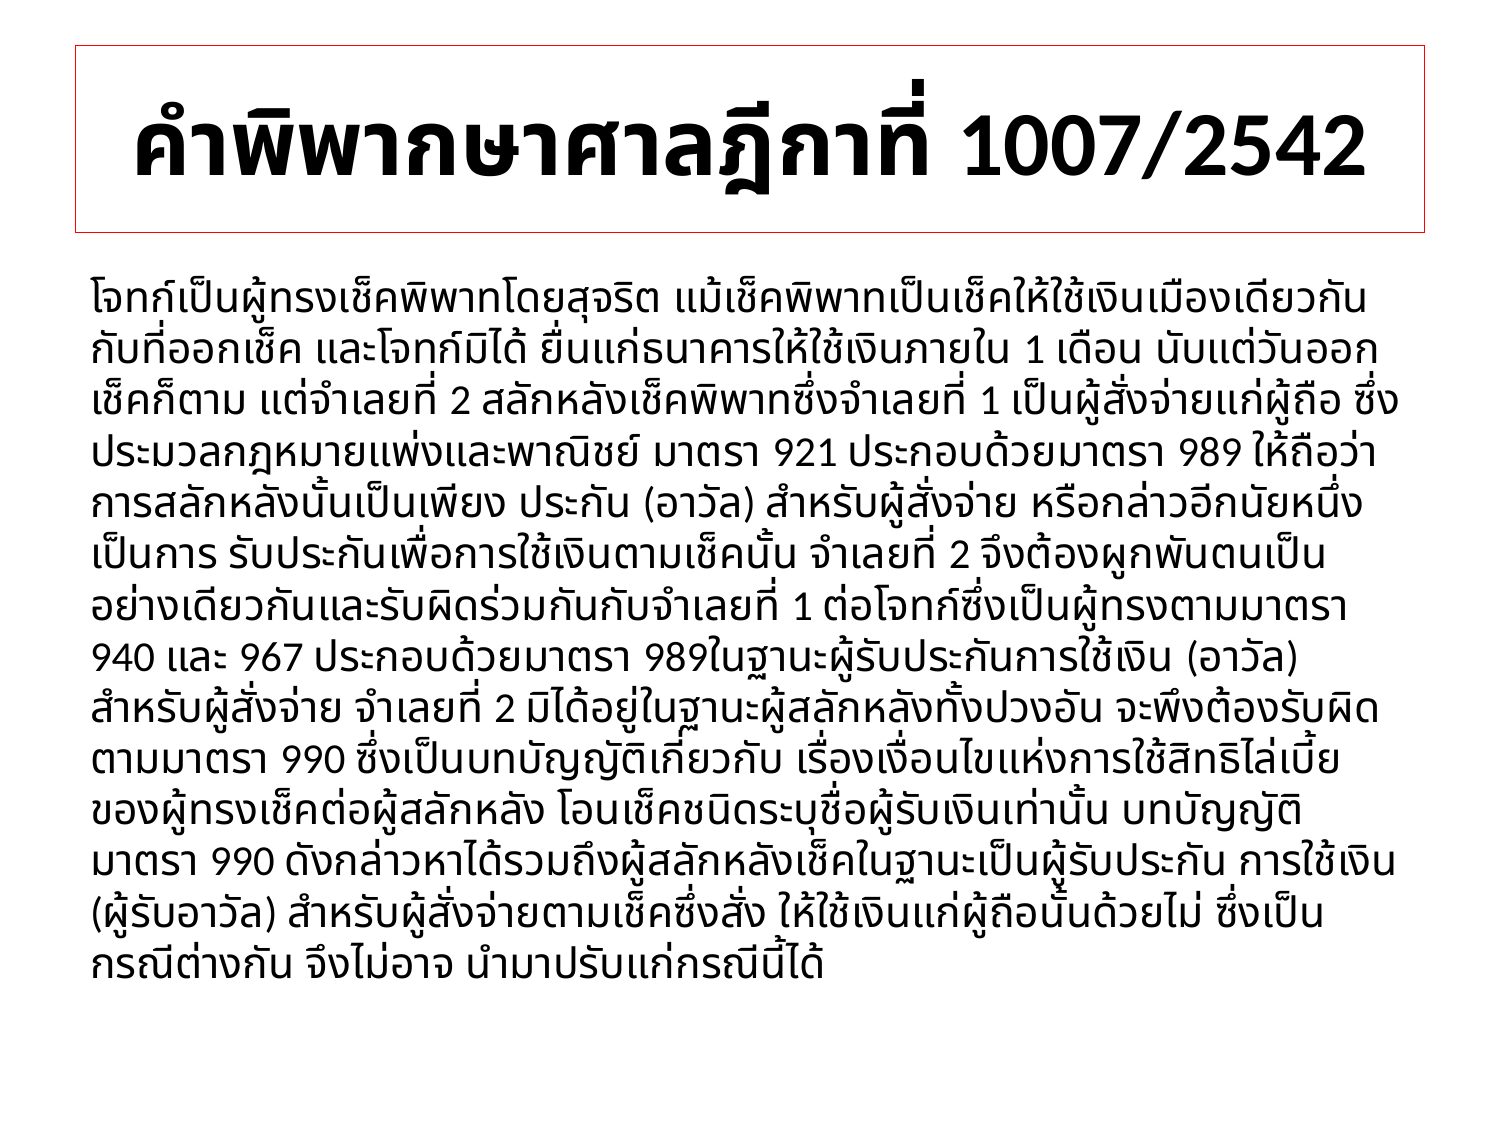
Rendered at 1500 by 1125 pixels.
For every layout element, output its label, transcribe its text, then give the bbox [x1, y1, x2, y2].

list โจทก์เป็นผู้ทรงเช็คพิพาทโดยสุจริต แม้เช็คพิพาทเป็นเช็คให้ใช้เงินเมืองเดียวกันกับที่ออกเช็ค และโจทก์มิได้ ยื่นแก่ธนาคารให้ใช้เงินภายใน 1 เดือน นับแต่วันออกเช็คก็ตาม แต่จำเลยที่ 2 สลักหลังเช็คพิพาทซึ่งจำเลยที่ 1 เป็นผู้สั่งจ่ายแก่ผู้ถือ ซึ่งประมวลกฎหมายแพ่งและพาณิชย์ มาตรา 921 ประกอบด้วยมาตรา 989 ให้ถือว่าการสลักหลังนั้นเป็นเพียง ประกัน (อาวัล) สำหรับผู้สั่งจ่าย หรือกล่าวอีกนัยหนึ่งเป็นการ รับประกันเพื่อการใช้เงินตามเช็คนั้น จำเลยที่ 2 จึงต้องผูกพันตนเป็นอย่างเดียวกันและรับผิดร่วมกันกับจำเลยที่ 1 ต่อโจทก์ซึ่งเป็นผู้ทรงตามมาตรา 940 และ 967 ประกอบด้วยมาตรา 989ในฐานะผู้รับประกันการใช้เงิน (อาวัล) สำหรับผู้สั่งจ่าย จำเลยที่ 2 มิได้อยู่ในฐานะผู้สลักหลังทั้งปวงอัน จะพึงต้องรับผิดตามมาตรา 990 ซึ่งเป็นบทบัญญัติเกี่ยวกับ เรื่องเงื่อนไขแห่งการใช้สิทธิไล่เบี้ยของผู้ทรงเช็คต่อผู้สลักหลัง โอนเช็คชนิดระบุชื่อผู้รับเงินเท่านั้น บทบัญญัติมาตรา 990 ดังกล่าวหาได้รวมถึงผู้สลักหลังเช็คในฐานะเป็นผู้รับประกัน การใช้เงิน (ผู้รับอาวัล) สำหรับผู้สั่งจ่ายตามเช็คซึ่งสั่ง ให้ใช้เงินแก่ผู้ถือนั้นด้วยไม่ ซึ่งเป็นกรณีต่างกัน จึงไม่อาจ นำมาปรับแก่กรณีนี้ได้ [75, 262, 1425, 1005]
title คำพิพากษาศาลฎีกาที่ 1007/2542 [75, 45, 1425, 233]
